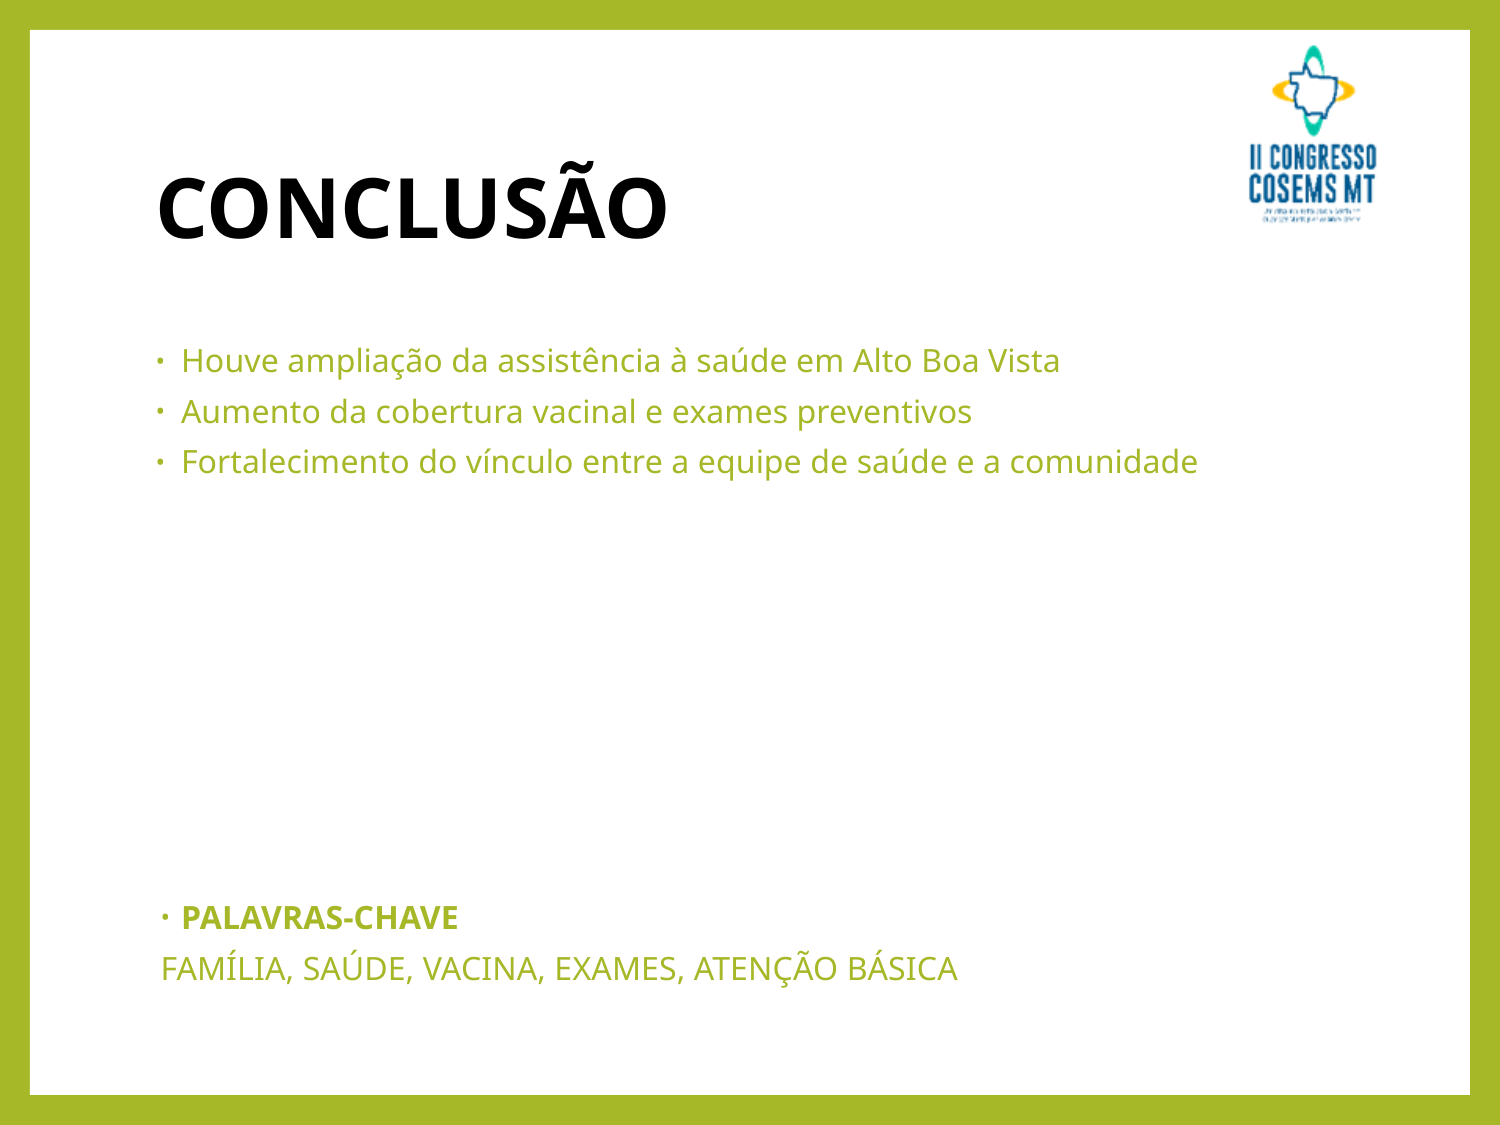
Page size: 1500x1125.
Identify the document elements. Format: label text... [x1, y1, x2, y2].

list Houve ampliação da assistência à saúde em Alto Boa Vista Aumento da cobertura vacinal e exames preventivos Fortalecimento do vínculo entre a equipe de saúde e a comunidade PALAVRAS-CHAVE FAMÍLIA, SAÚDE, VACINA, EXAMES, ATENÇÃO BÁSICA [140, 337, 1356, 1000]
picture [1157, 38, 1469, 232]
title CONCLUSÃO [140, 99, 1356, 323]
